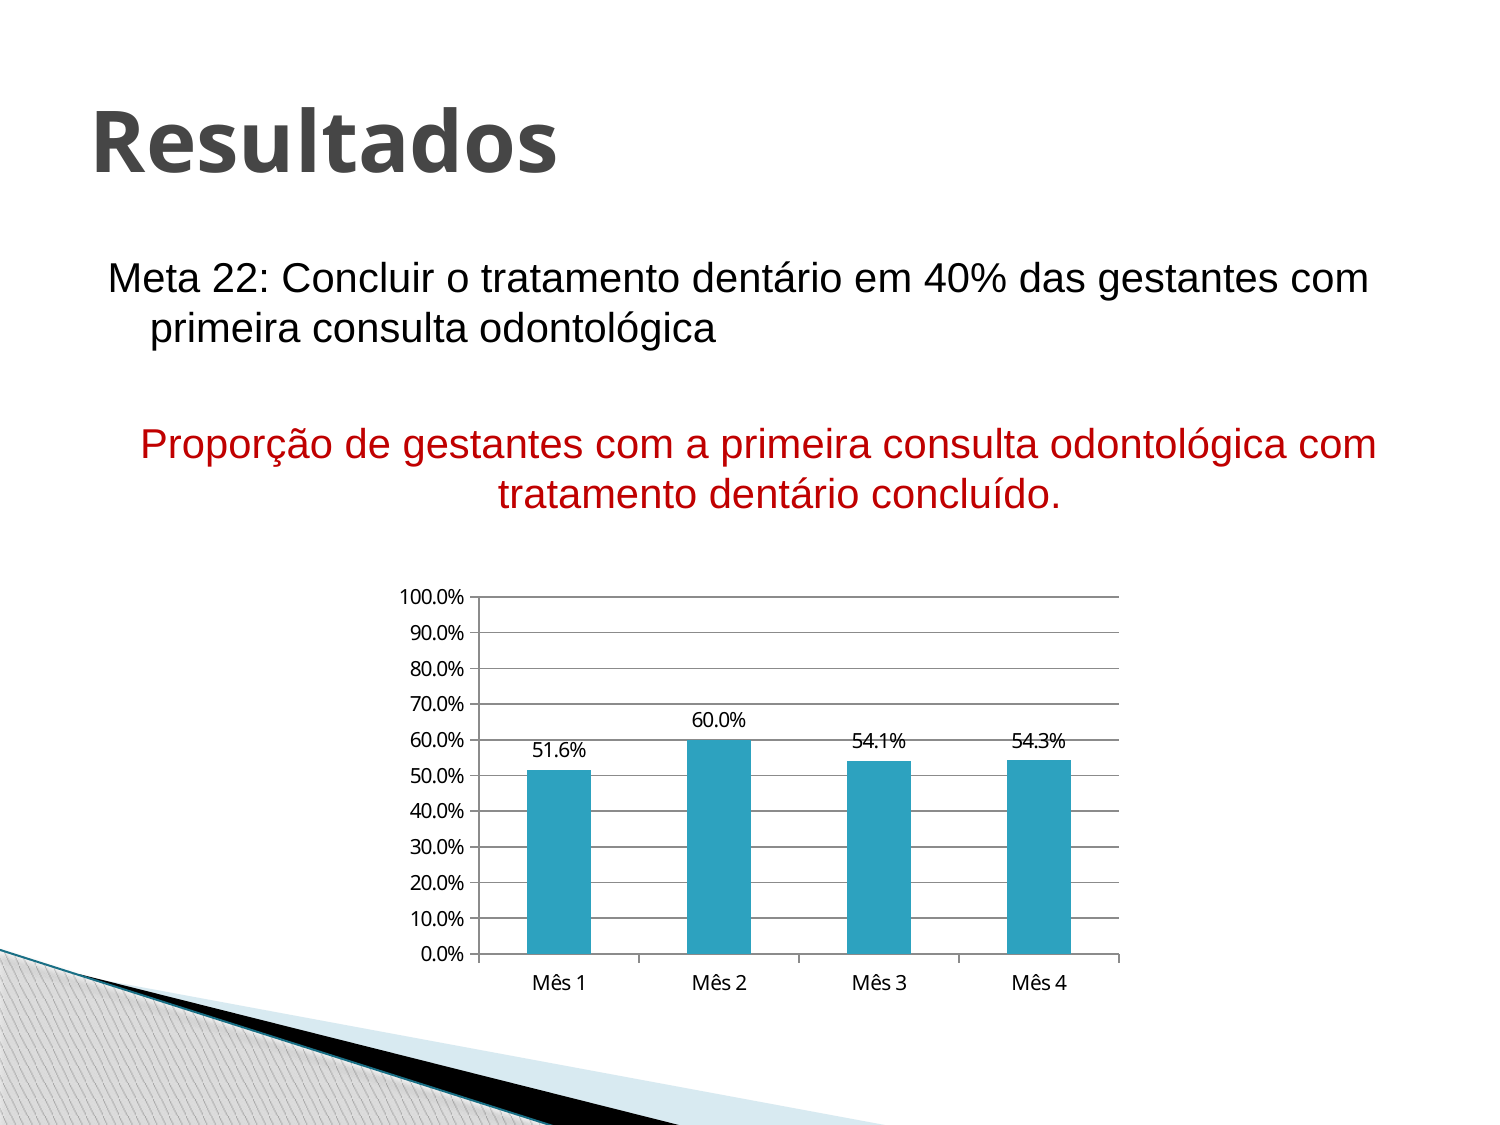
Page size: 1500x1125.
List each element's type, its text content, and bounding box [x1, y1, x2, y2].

title Resultados [75, 45, 1425, 233]
chart [383, 574, 1134, 1006]
list Meta 22: Concluir o tratamento dentário em 40% das gestantes com primeira consulta odontológica Proporção de gestantes com a primeira consulta odontológica com tratamento dentário concluído. [75, 243, 1425, 986]
